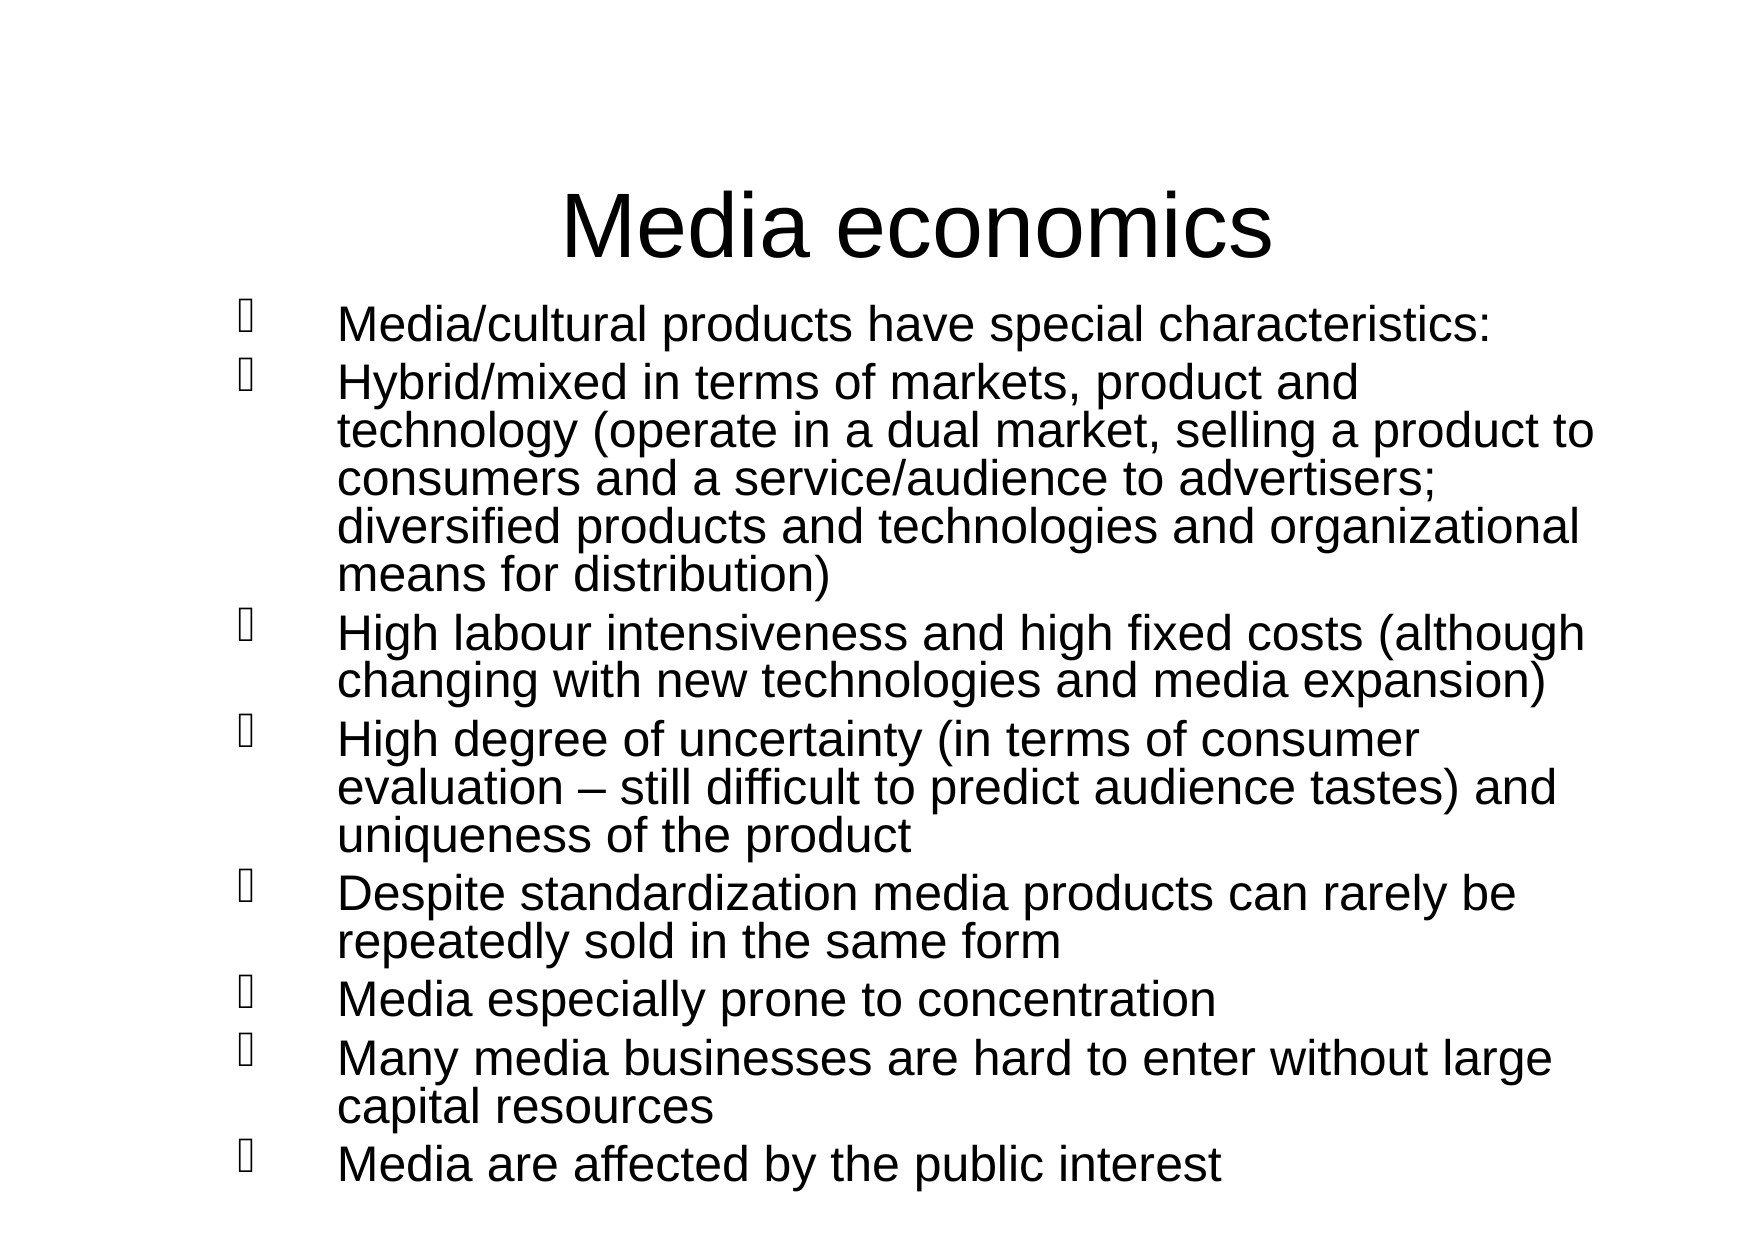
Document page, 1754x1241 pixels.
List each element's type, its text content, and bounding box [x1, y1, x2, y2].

text_box Media economics [222, 103, 1613, 291]
text_box Media/cultural products have special characteristics: Hybrid/mixed in terms of markets, product and technology (operate in a dual market, selling a product to consumers and a service/audience to advertisers; diversified products and technologies and organizational means for distribution) High labour intensiveness and high fixed costs (although changing with new technologies and media expansion) High degree of uncertainty (in terms of consumer evaluation – still difficult to predict audience tastes) and uniqueness of the product Despite standardization media products can rarely be repeatedly sold in the same form Media especially prone to concentration Many media businesses are hard to enter without large capital resources Media are affected by the public interest [222, 295, 1613, 1092]
